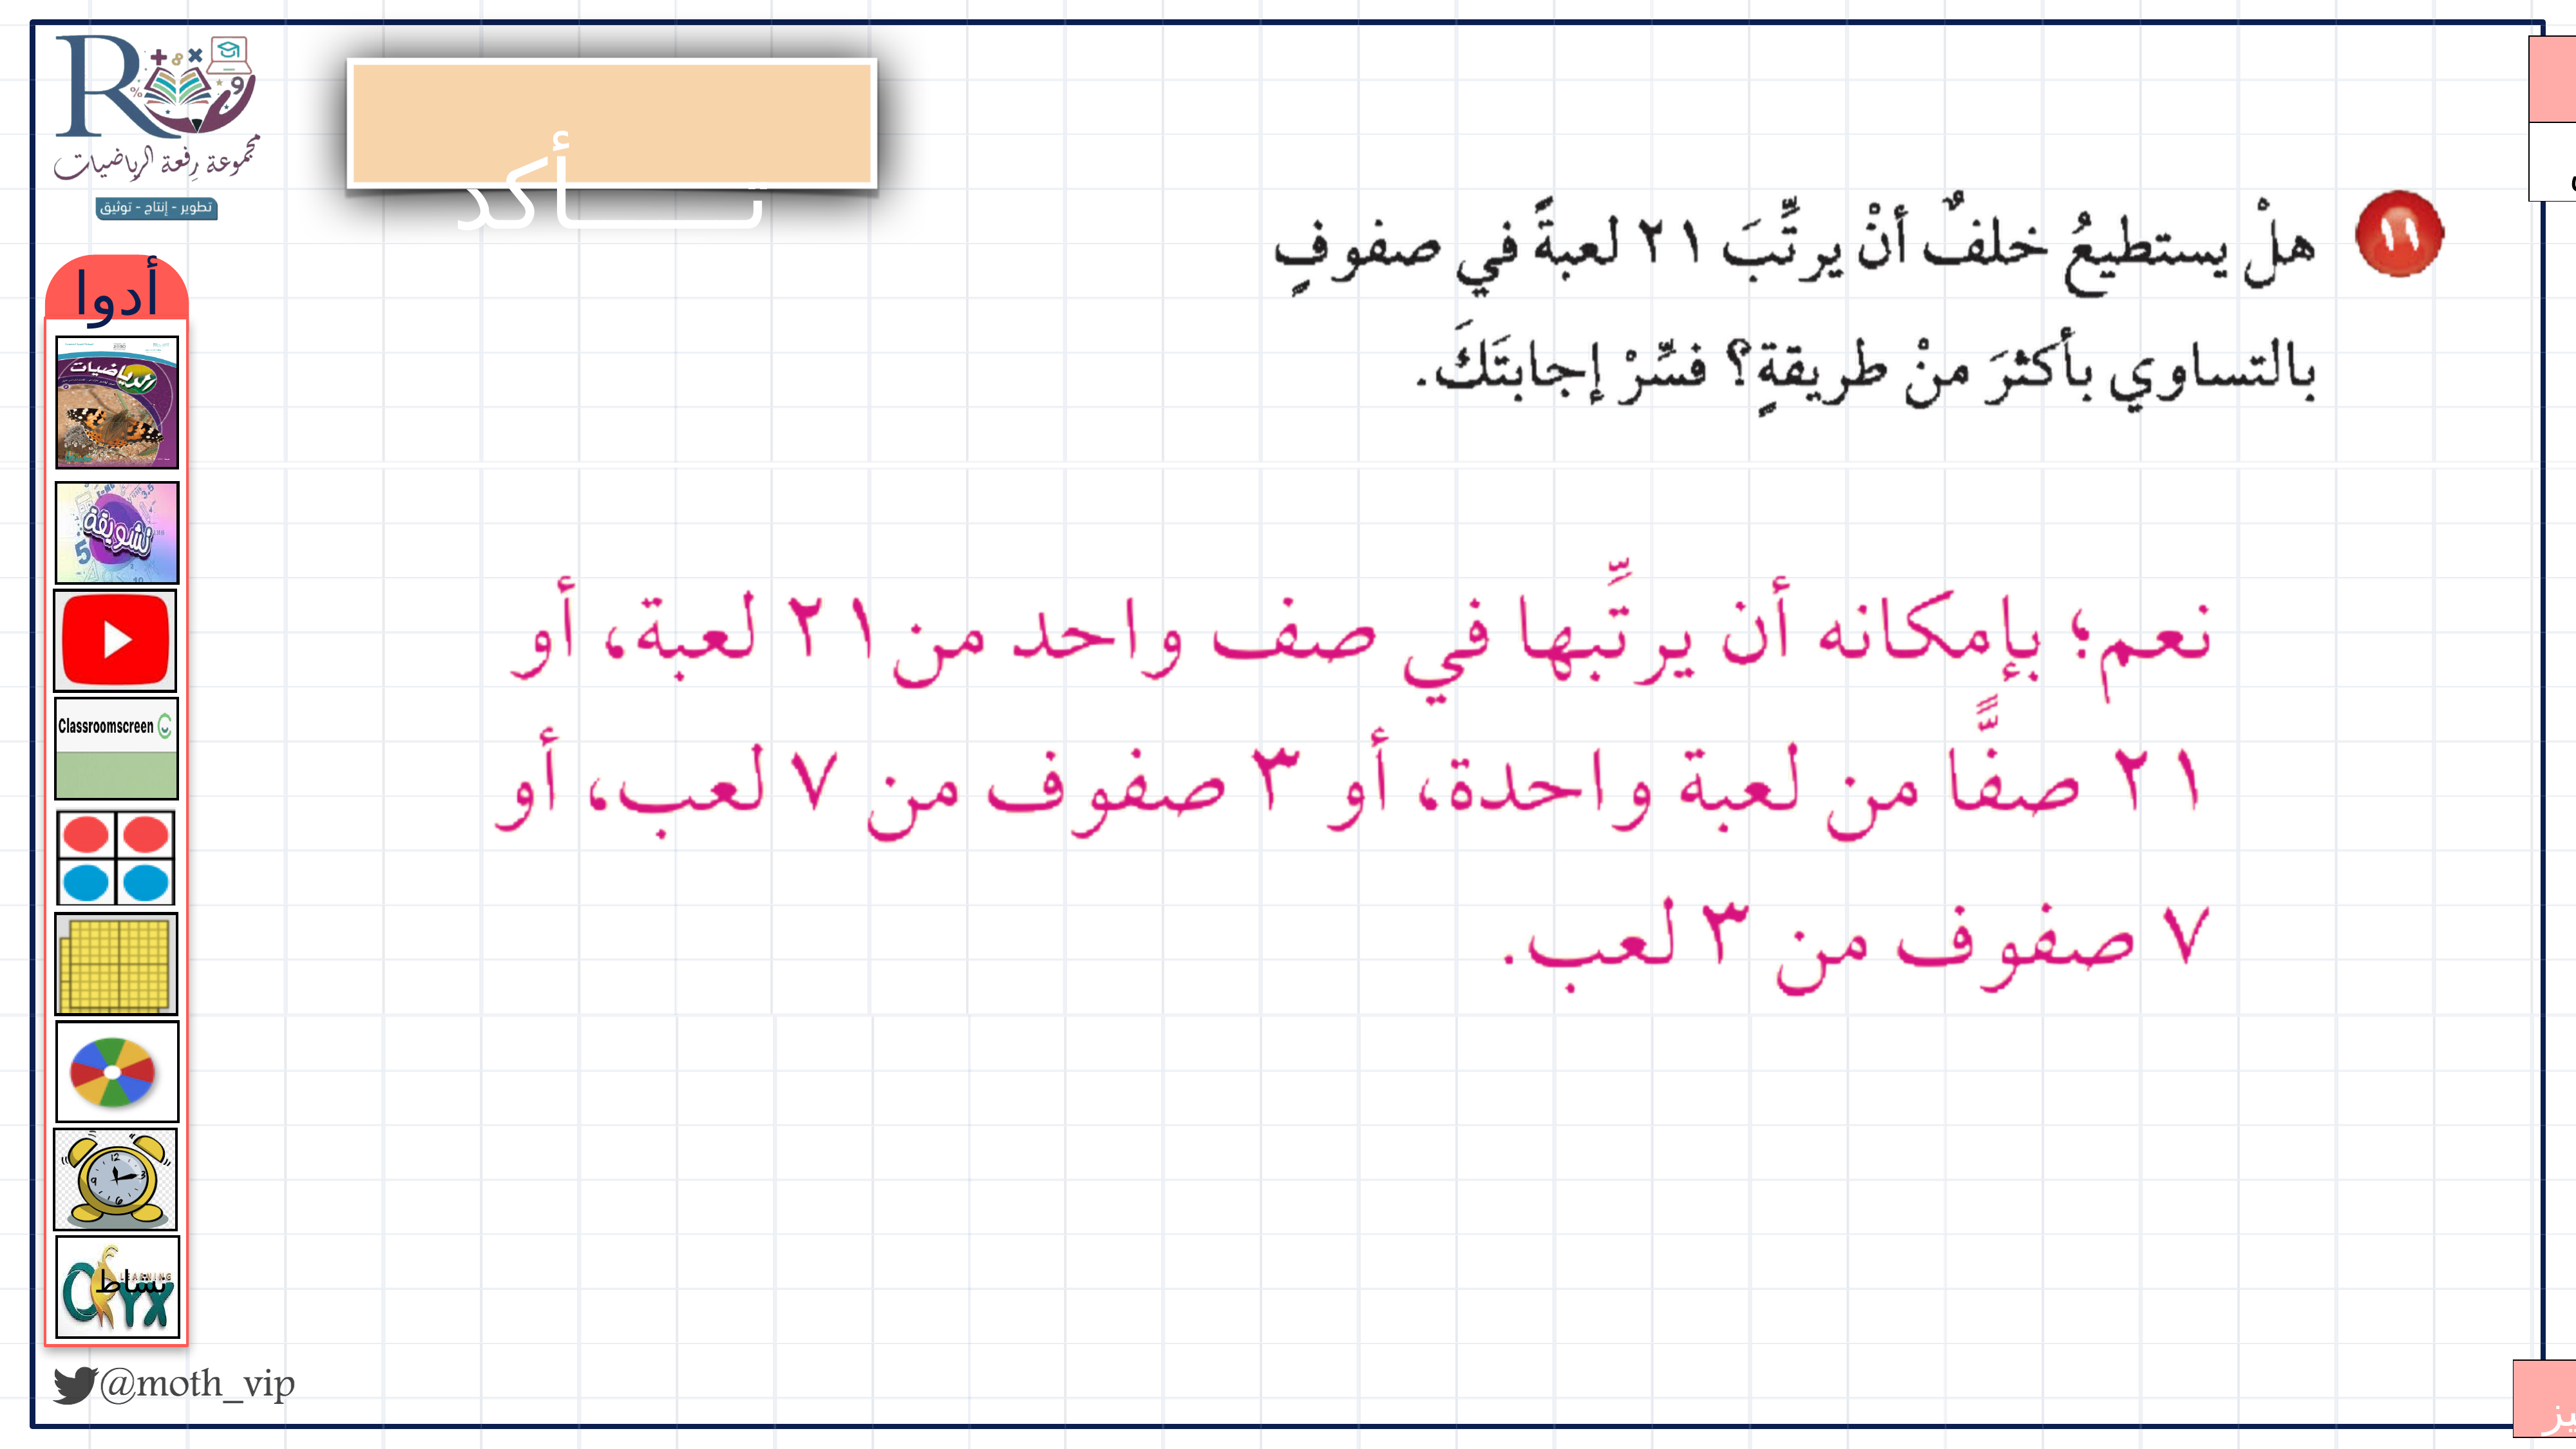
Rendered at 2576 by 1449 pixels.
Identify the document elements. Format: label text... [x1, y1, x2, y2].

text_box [342, 57, 882, 202]
picture [30, 15, 281, 243]
picture [468, 524, 2234, 1030]
table_header التركيز [2514, 1361, 2576, 1437]
picture [1267, 175, 2499, 453]
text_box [44, 242, 190, 1346]
